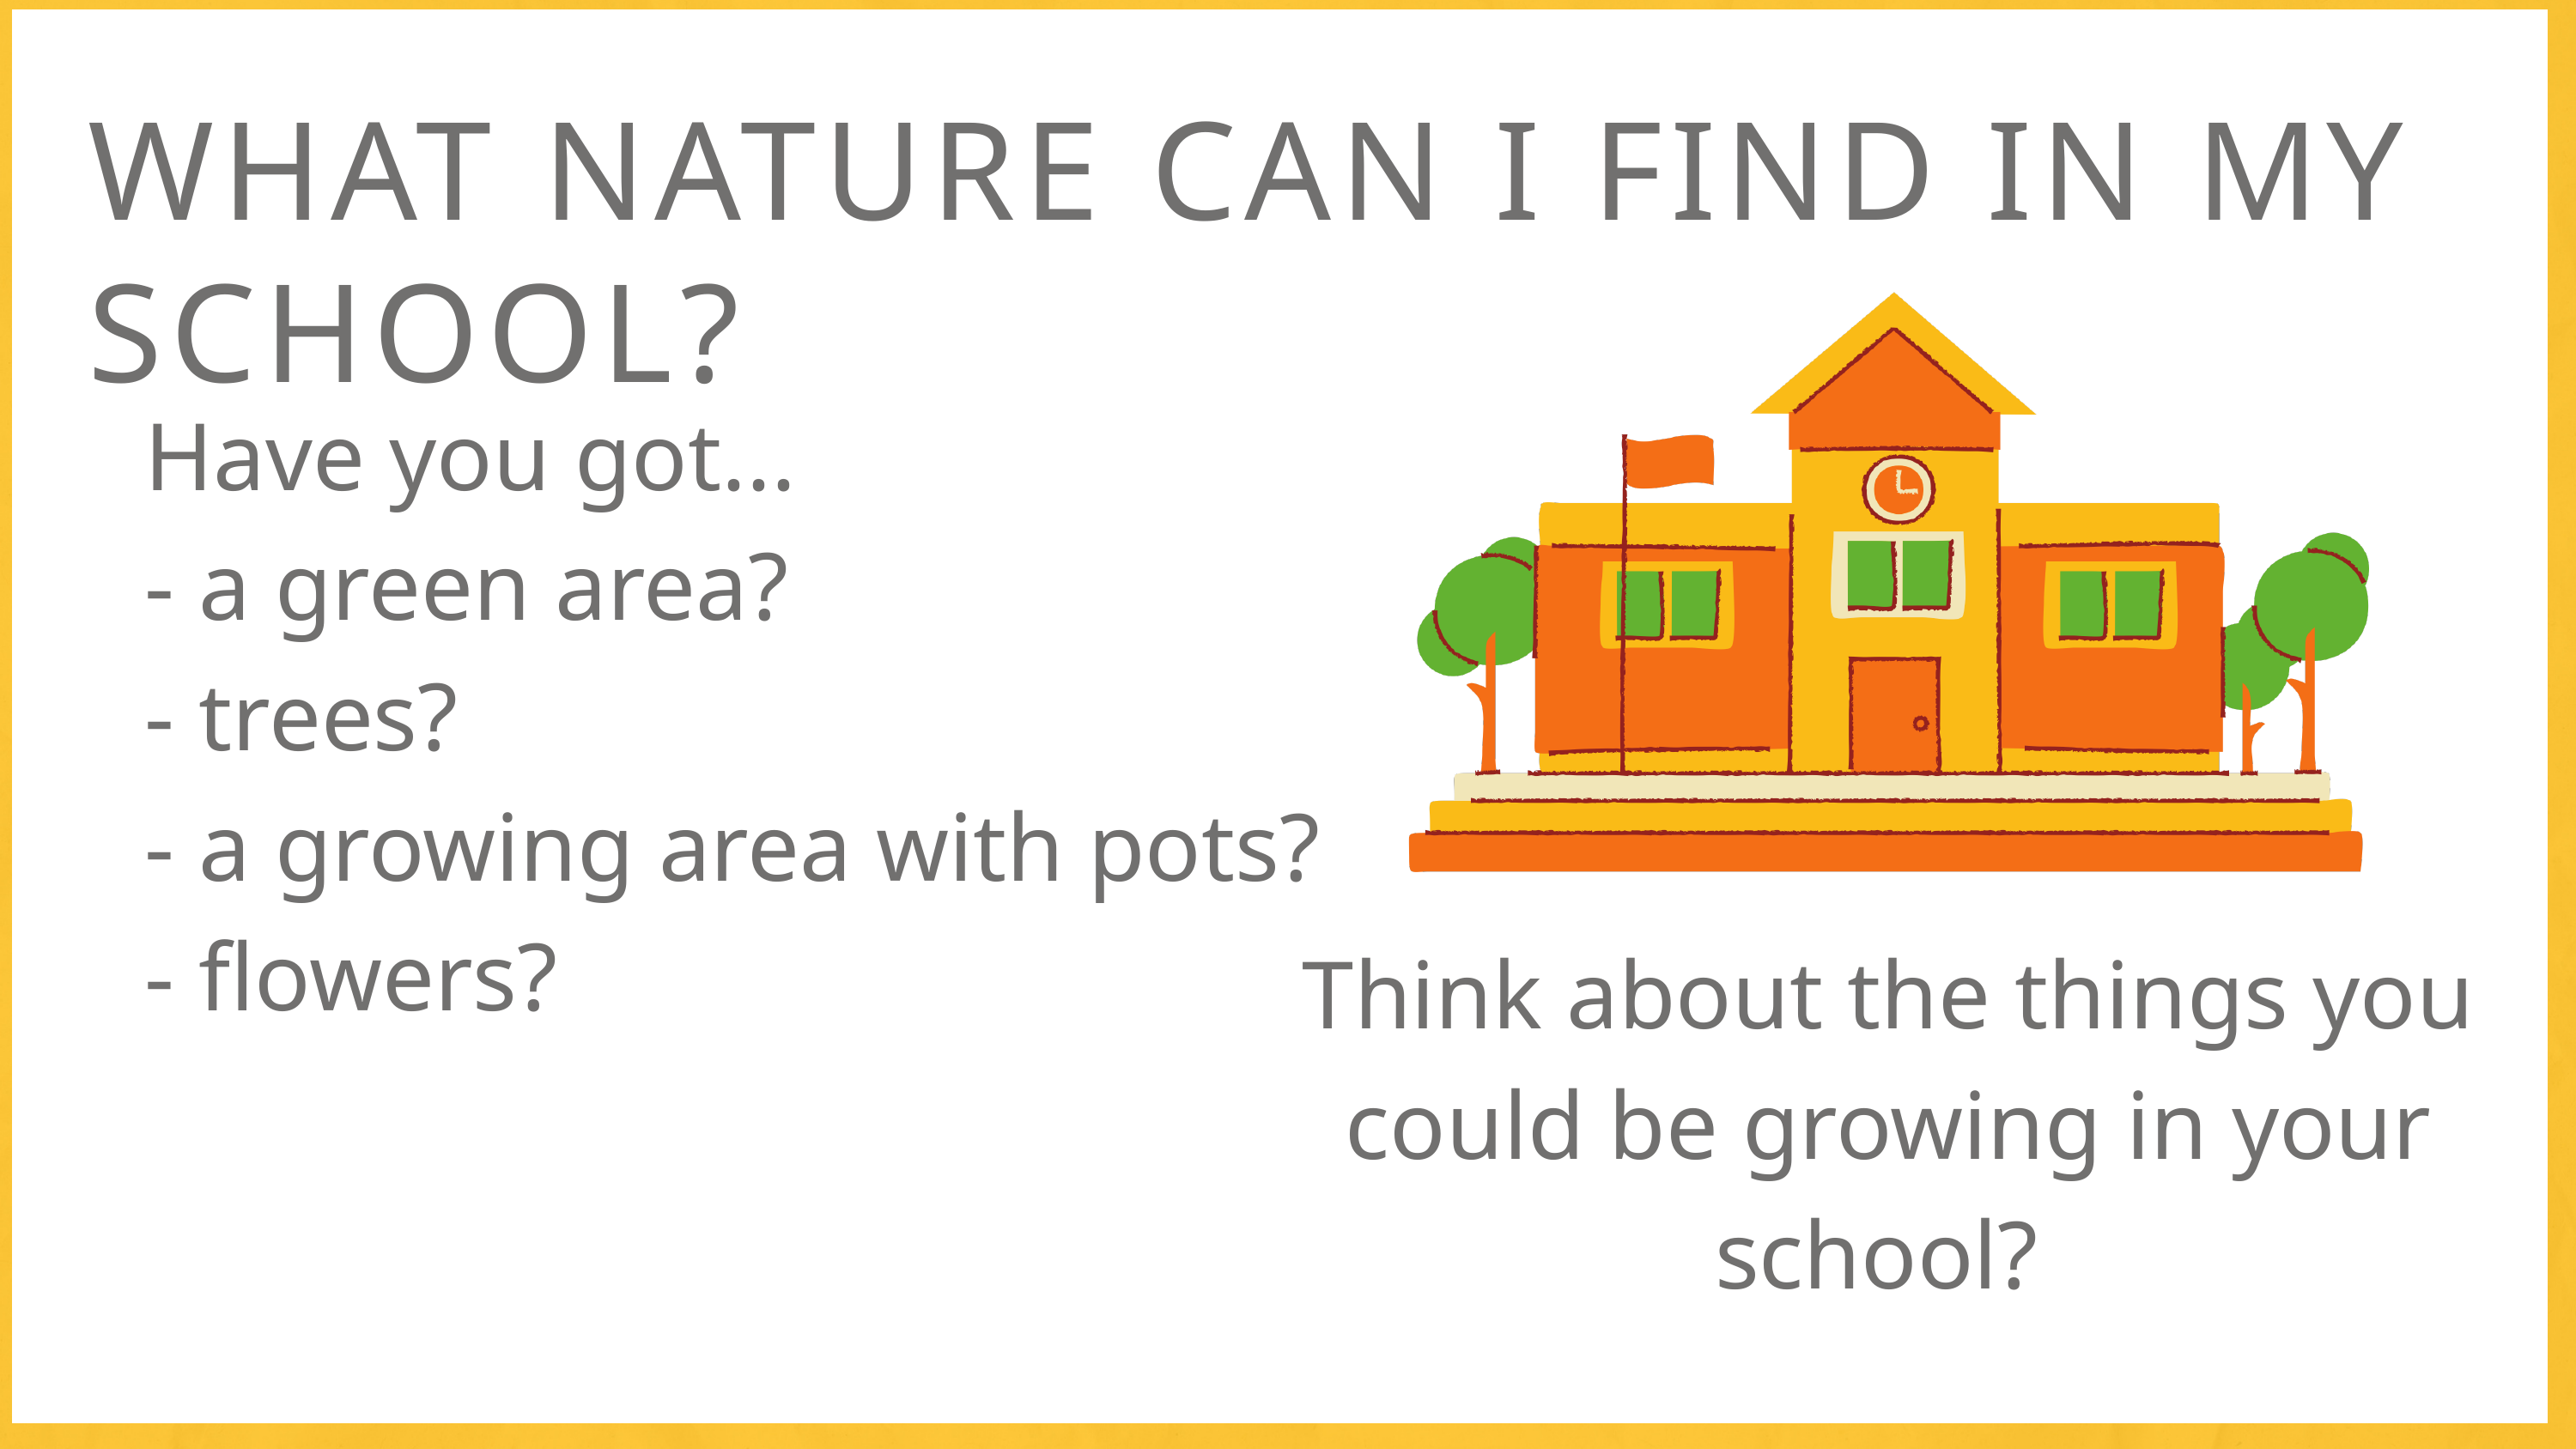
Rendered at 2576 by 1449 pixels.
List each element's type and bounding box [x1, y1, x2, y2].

text_box [11, 9, 2549, 1423]
text_box [0, 0, 2576, 1449]
